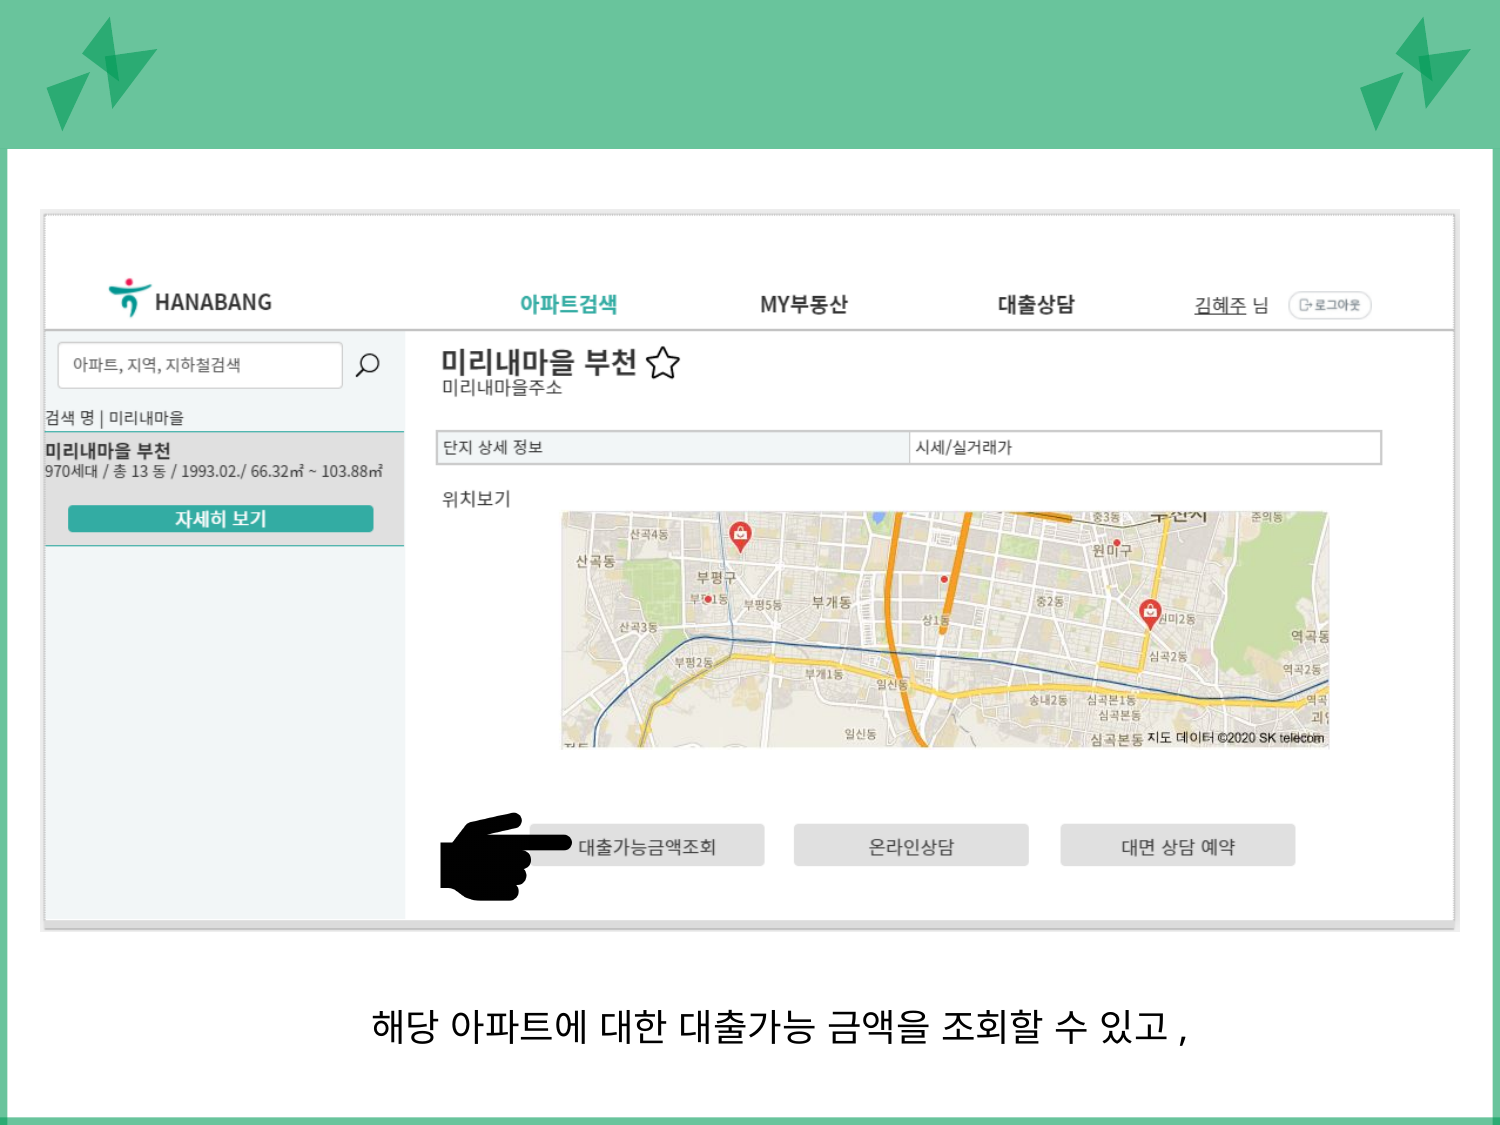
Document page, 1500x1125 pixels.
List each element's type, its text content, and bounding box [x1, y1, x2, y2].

text_box 5 [115, 31, 296, 182]
text_box [0, 1115, 1500, 1125]
text_box [0, 147, 10, 1115]
text_box [0, 0, 1500, 151]
text_box [1490, 147, 1500, 1115]
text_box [52, 25, 162, 125]
text_box 해당 아파트에 대한 대출가능 금액을 조회할 수 있고, [356, 996, 1204, 1057]
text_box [1366, 25, 1475, 125]
picture [40, 209, 1460, 932]
text_box 시나리오 [234, 67, 495, 153]
